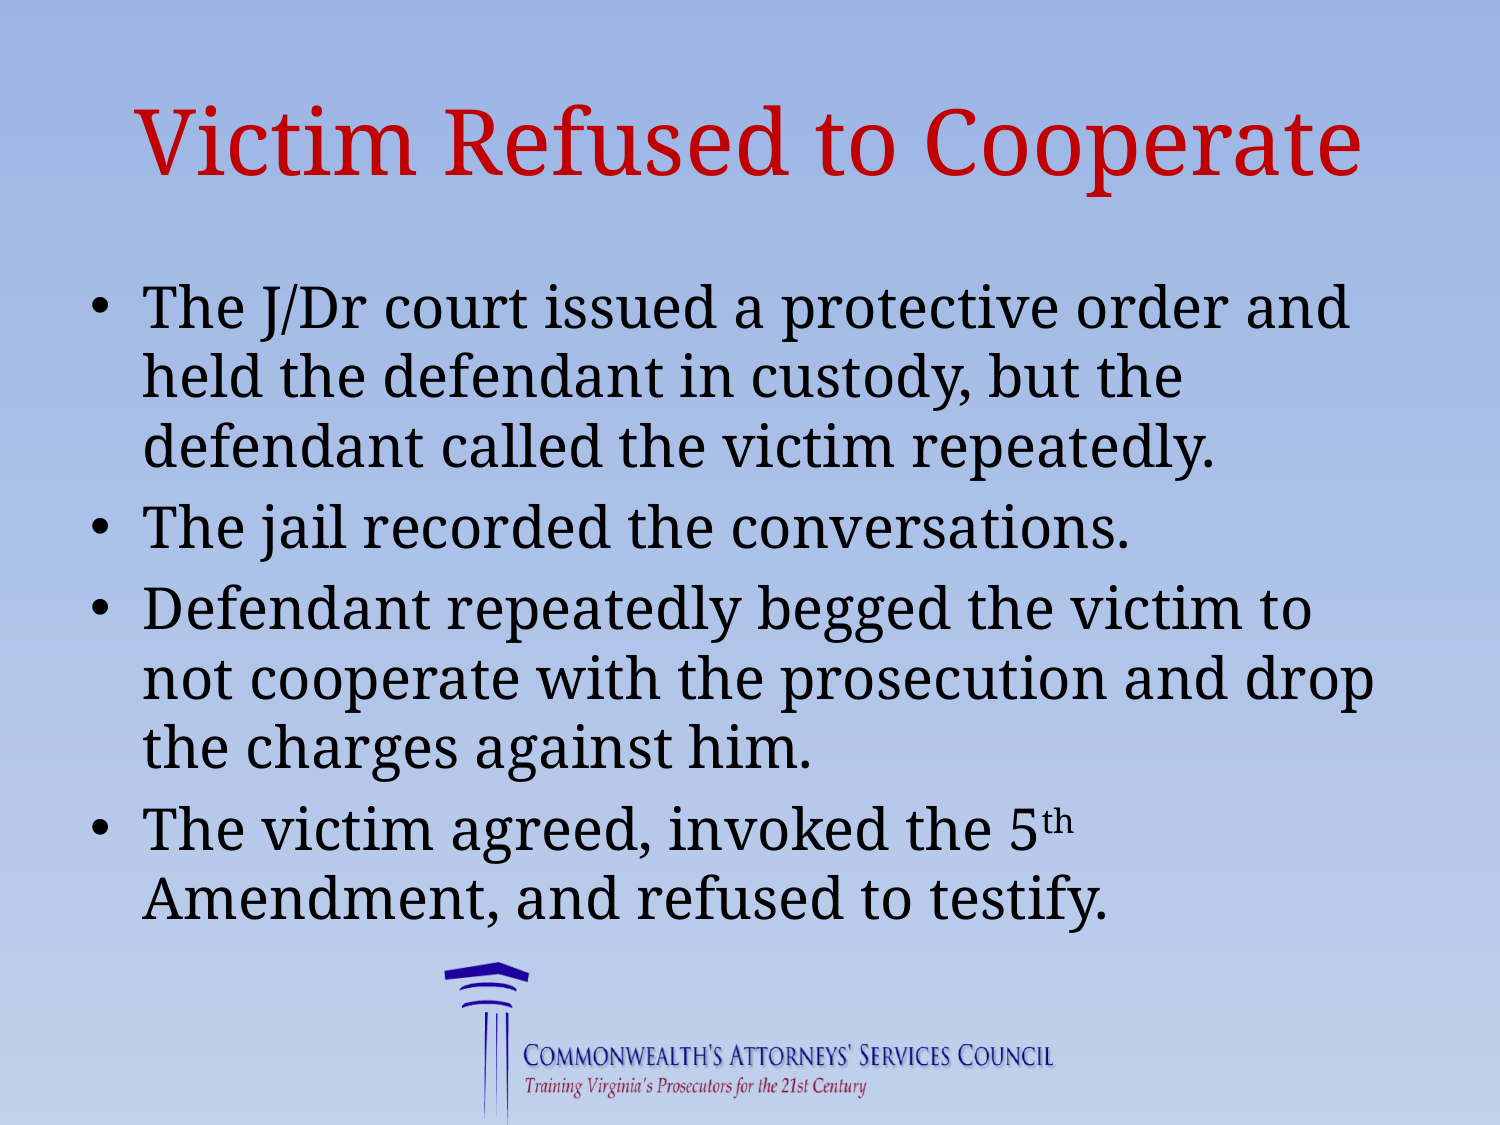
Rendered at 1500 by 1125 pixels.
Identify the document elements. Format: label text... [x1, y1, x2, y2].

title Victim Refused to Cooperate [75, 45, 1425, 233]
picture [444, 962, 1056, 1125]
list The J/Dr court issued a protective order and held the defendant in custody, but the defendant called the victim repeatedly. The jail recorded the conversations. Defendant repeatedly begged the victim to not cooperate with the prosecution and drop the charges against him. The victim agreed, invoked the 5th Amendment, and refused to testify. [75, 262, 1425, 950]
